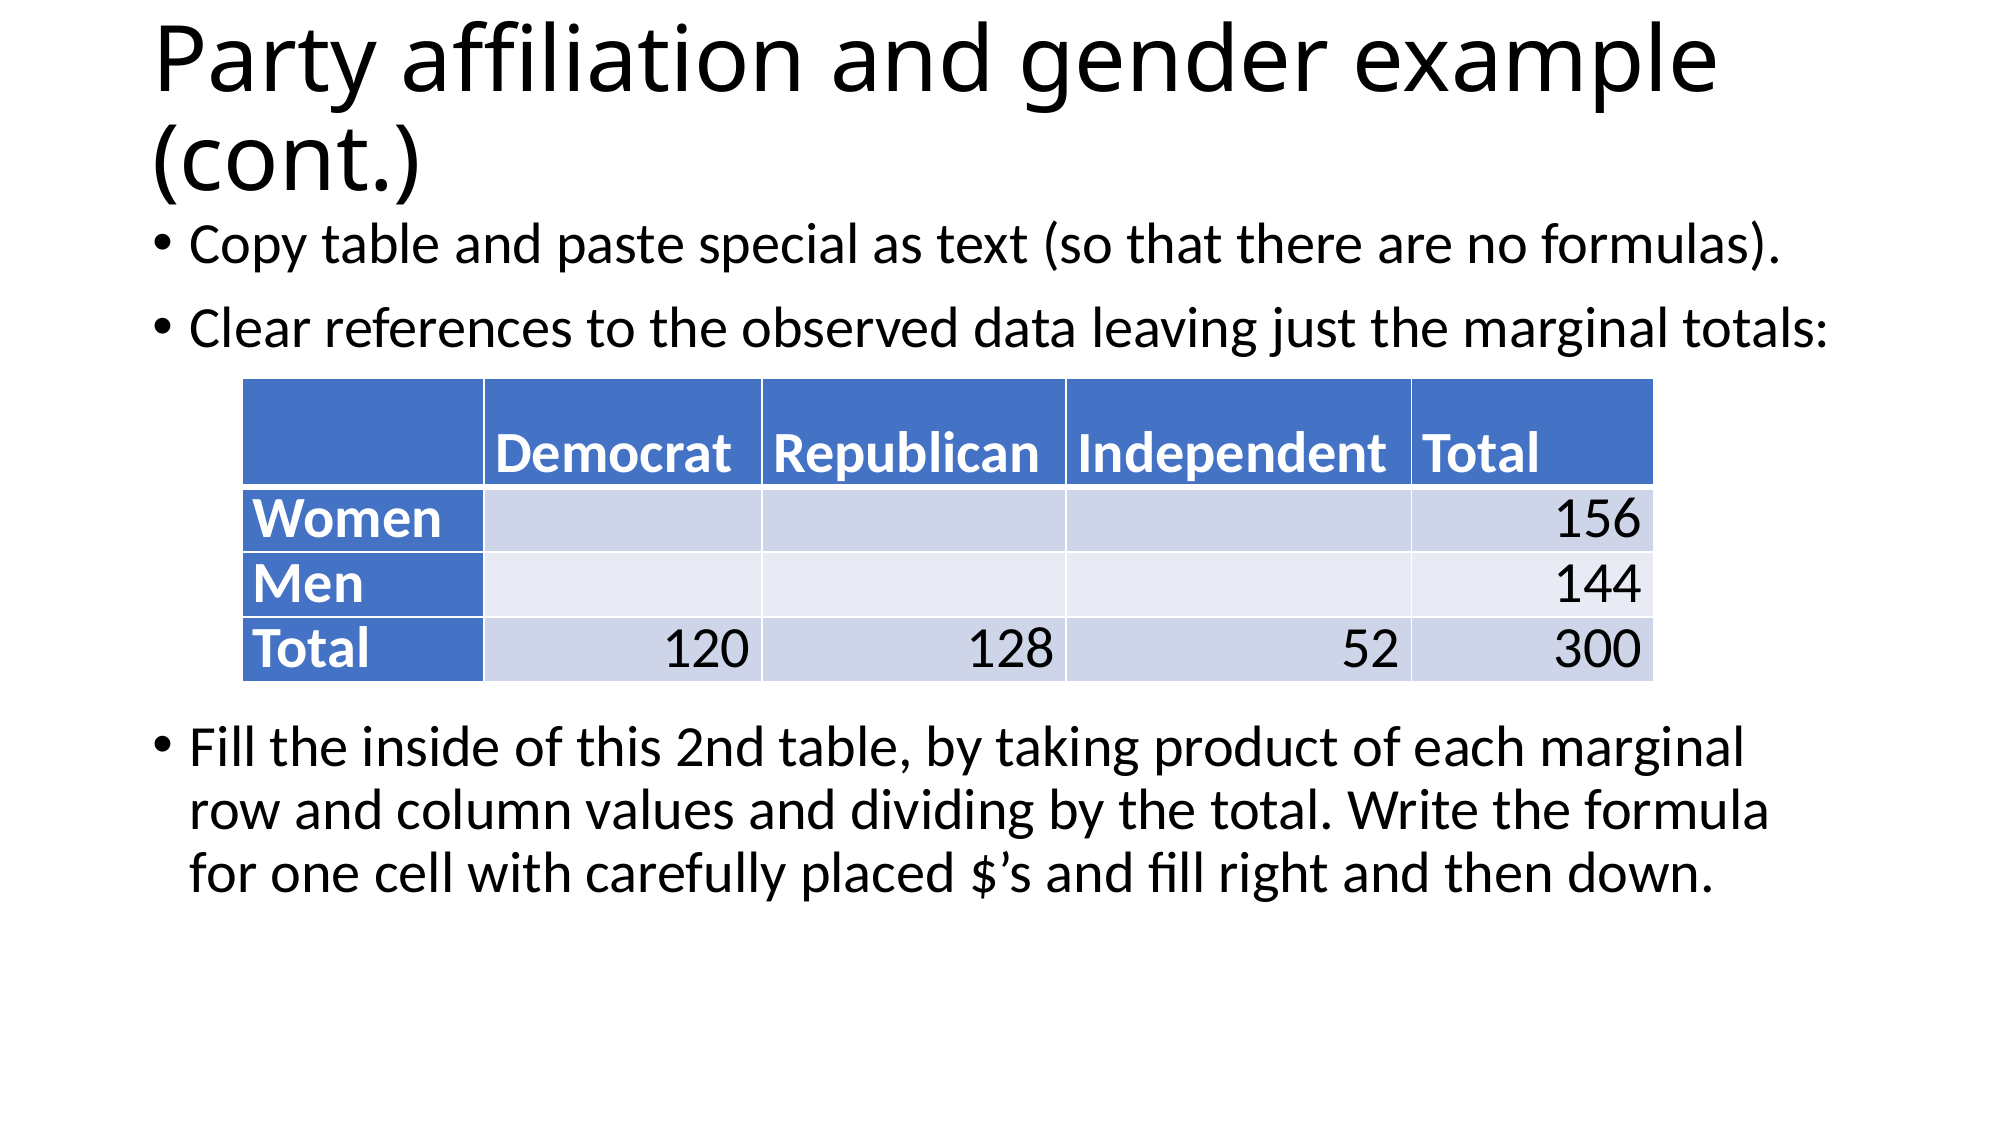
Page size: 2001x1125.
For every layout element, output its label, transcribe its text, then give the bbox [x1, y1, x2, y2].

table_cell 300 [1412, 618, 1653, 681]
table_cell Total [243, 618, 483, 681]
table_cell [763, 553, 1065, 616]
table_header Republican [763, 379, 1065, 484]
list Copy table and paste special as text (so that there are no formulas). Clear references to the observed data leaving just the marginal totals: Fill the inside of this 2nd table, by taking product of each marginal row and column values and dividing by the total. Write the formula for one cell with carefully placed $’s and fill right and then down. [137, 205, 1863, 1039]
table_cell 144 [1412, 553, 1653, 616]
table_cell [1067, 553, 1411, 616]
table_cell [485, 553, 761, 616]
table_header Democrat [485, 379, 761, 484]
table_cell Men [243, 553, 483, 616]
table_cell [1067, 490, 1411, 551]
table_cell 52 [1067, 618, 1411, 681]
table_cell [485, 490, 761, 551]
table_header Independent [1067, 379, 1411, 484]
table_cell Women [243, 490, 483, 551]
table_cell 120 [485, 618, 761, 681]
table_cell 156 [1412, 490, 1653, 551]
table_cell [763, 490, 1065, 551]
table_header [243, 379, 483, 484]
table_header Total [1412, 379, 1653, 484]
table_cell 128 [763, 618, 1065, 681]
title Party affiliation and gender example (cont.) [137, 3, 1863, 205]
